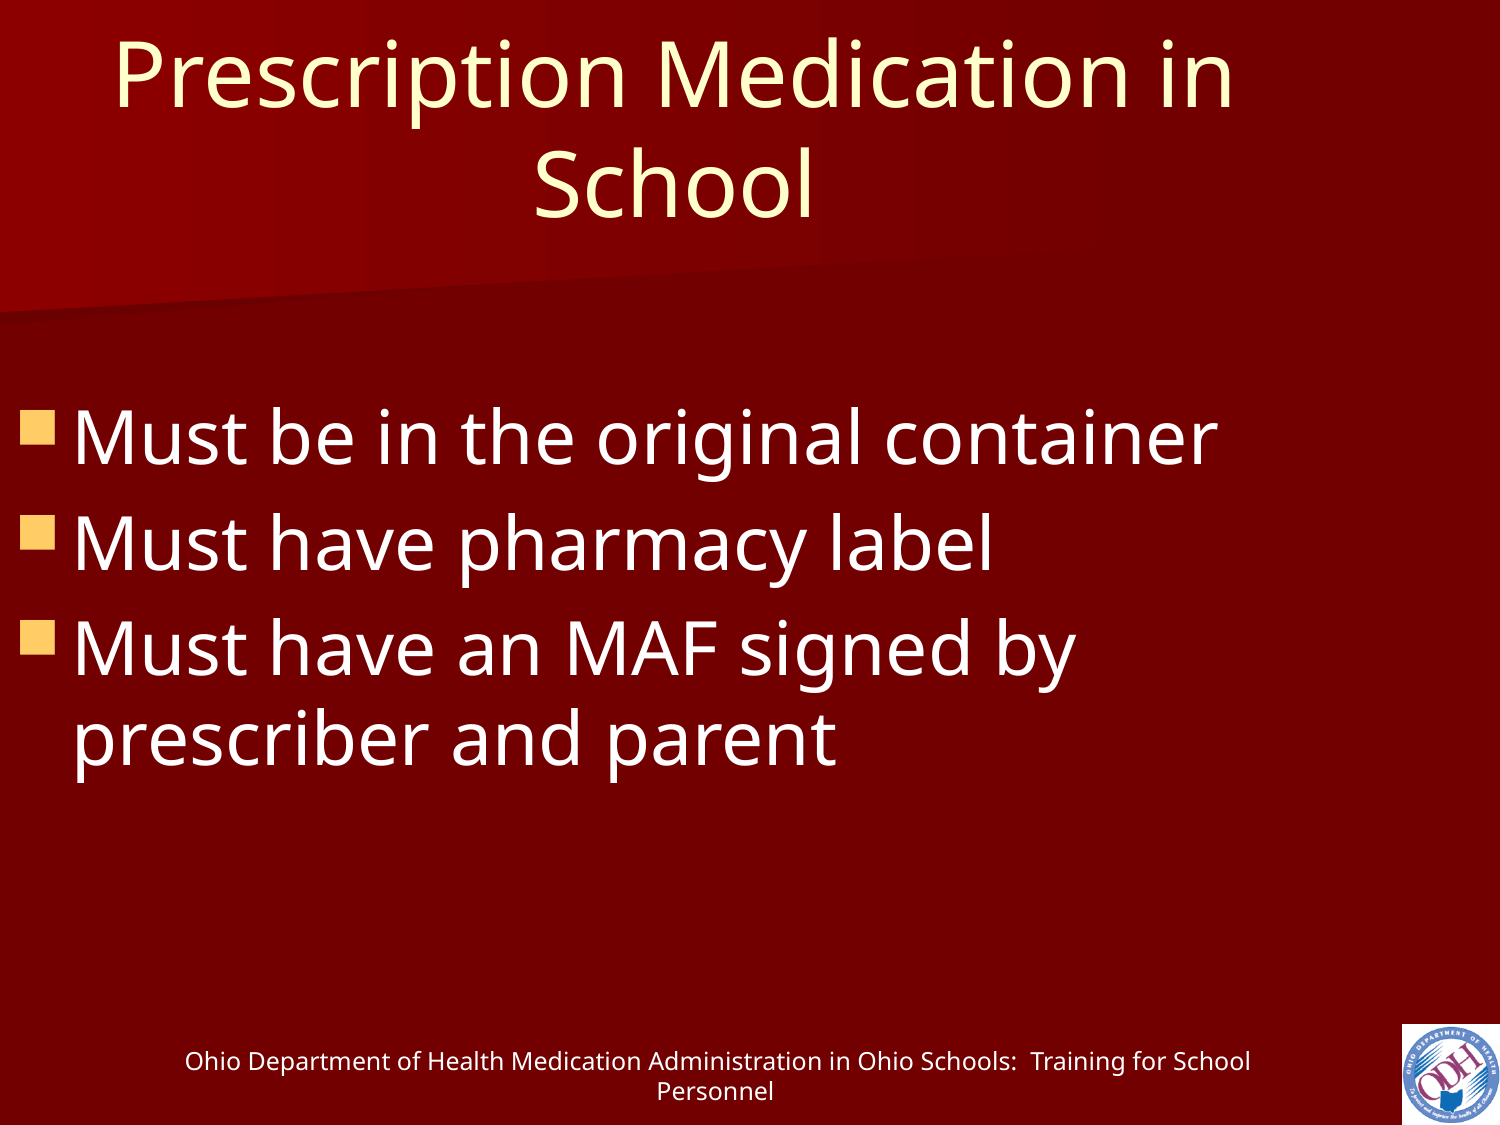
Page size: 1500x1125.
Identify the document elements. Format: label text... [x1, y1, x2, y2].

picture [1402, 1024, 1500, 1125]
title Prescription Medication in School [0, 87, 1350, 275]
list Must be in the original container Must have pharmacy label Must have an MAF signed by prescriber and parent [0, 382, 1350, 1125]
